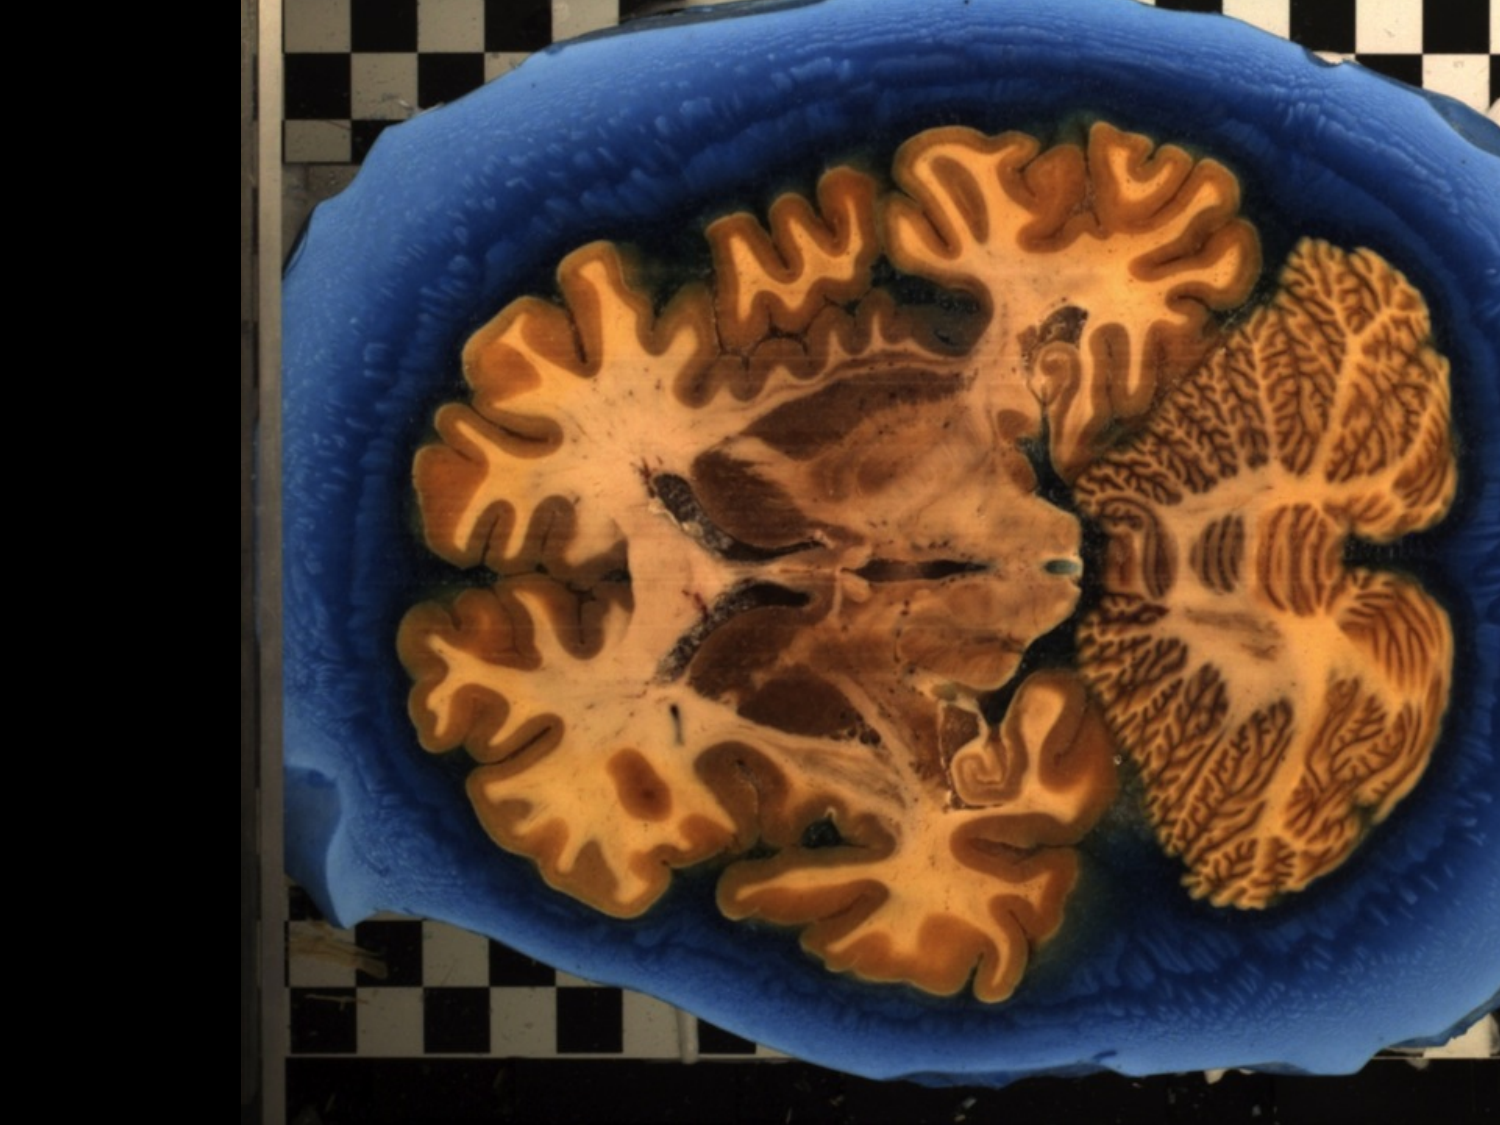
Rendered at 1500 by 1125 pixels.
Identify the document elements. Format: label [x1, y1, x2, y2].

picture [240, 0, 1500, 1125]
